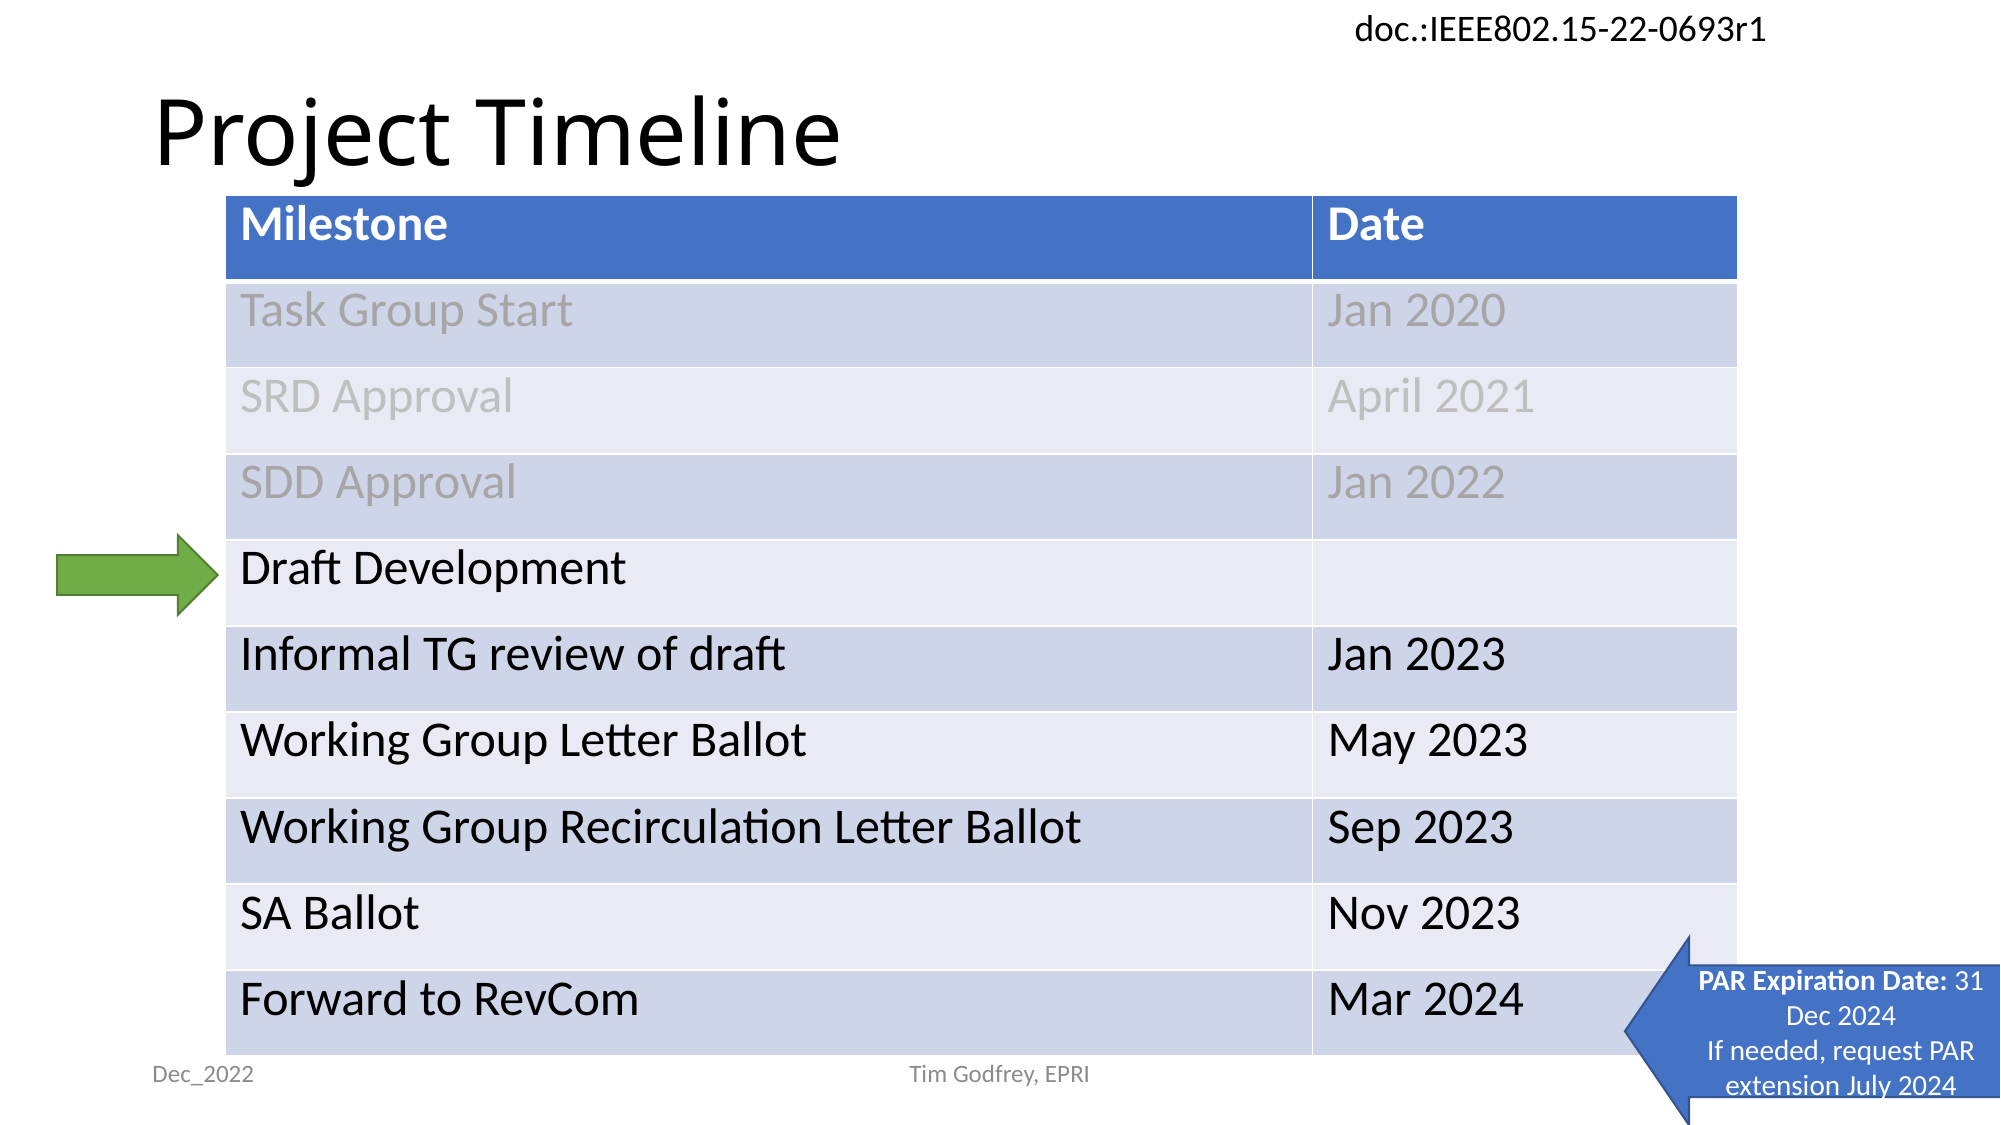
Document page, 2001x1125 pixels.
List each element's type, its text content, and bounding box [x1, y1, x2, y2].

table_cell [1313, 541, 1737, 625]
table_cell Working Group Recirculation Letter Ballot [226, 799, 1312, 883]
table_cell Task Group Start [226, 284, 1312, 367]
table_cell SA Ballot [226, 885, 1312, 969]
table_cell SDD Approval [226, 455, 1312, 539]
table_header Milestone [226, 196, 1312, 279]
table_cell Nov 2023 [1313, 885, 1737, 969]
table_cell April 2021 [1313, 368, 1737, 453]
table_cell SRD Approval [226, 368, 1312, 453]
footer Tim Godfrey, EPRI [662, 1057, 1338, 1103]
title Project Timeline [137, 59, 1863, 213]
table_cell Mar 2024 [1313, 971, 1664, 1055]
text_box PAR Expiration Date: 31 Dec 2024 If needed, request PAR extension July 2024 [1623, 934, 2000, 1125]
table_cell Sep 2023 [1313, 799, 1737, 883]
table_cell Jan 2023 [1313, 627, 1737, 711]
table_cell Draft Development [226, 541, 1312, 625]
table_cell Jan 2020 [1313, 284, 1737, 367]
table_header Date [1313, 196, 1737, 279]
text_box [56, 532, 220, 618]
table_cell Forward to RevCom [226, 971, 1312, 1055]
slide_number Dec_2022 [137, 1042, 588, 1103]
table_cell Informal TG review of draft [226, 627, 1312, 711]
table_cell May 2023 [1313, 713, 1737, 797]
table_cell Working Group Letter Ballot [226, 713, 1312, 797]
table_cell Jan 2022 [1313, 455, 1737, 539]
